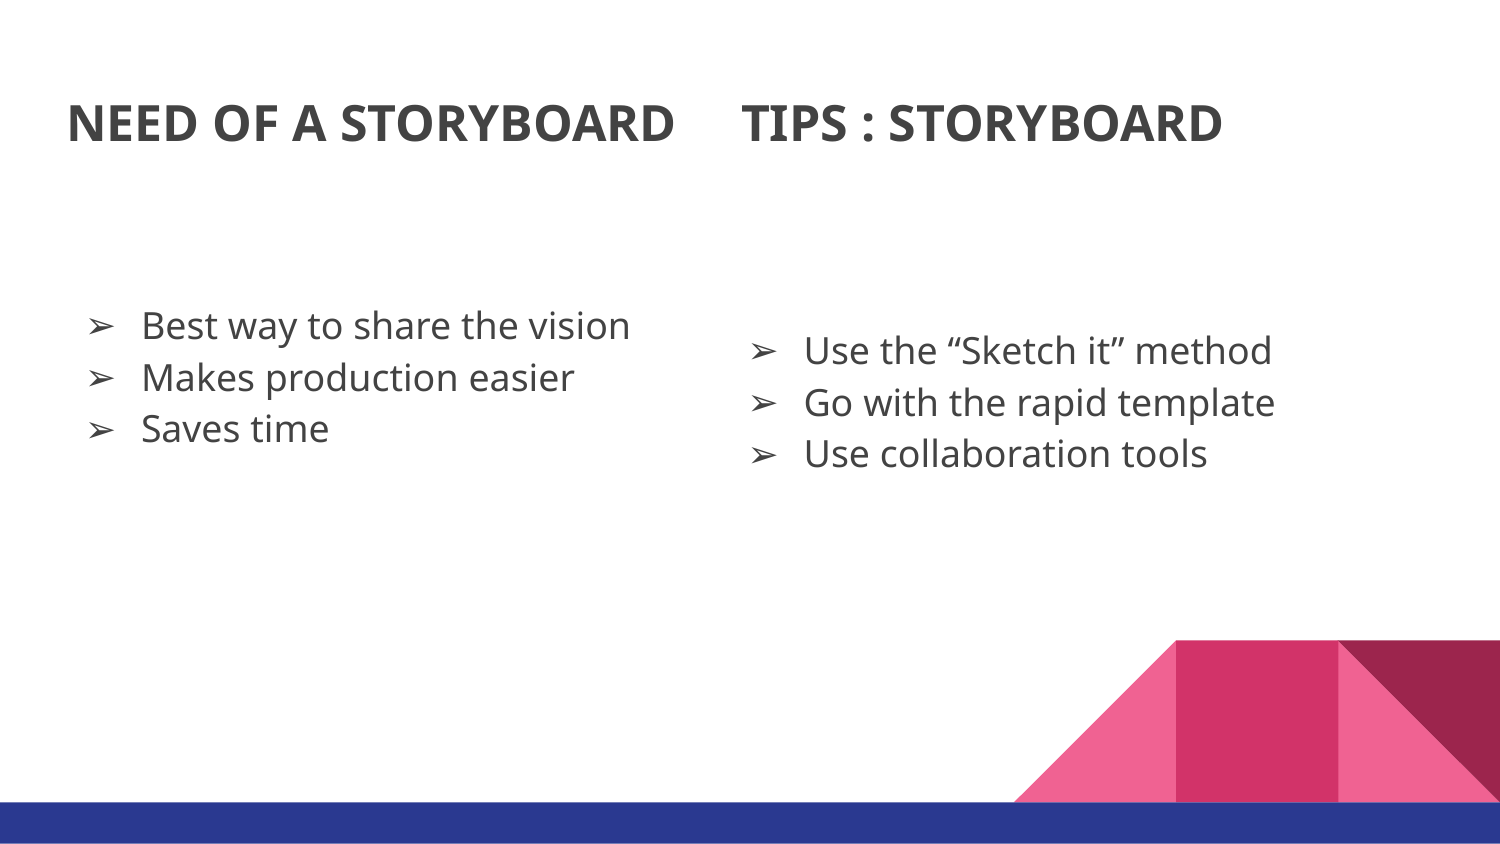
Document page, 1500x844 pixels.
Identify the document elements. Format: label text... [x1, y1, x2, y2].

title NEED OF A STORYBOARD [51, 67, 726, 167]
list Best way to share the vision Makes production easier Saves time [51, 201, 678, 675]
title TIPS : STORYBOARD [726, 67, 1402, 167]
list Use the “Sketch it” method Go with the rapid template Use collaboration tools [713, 226, 1340, 700]
